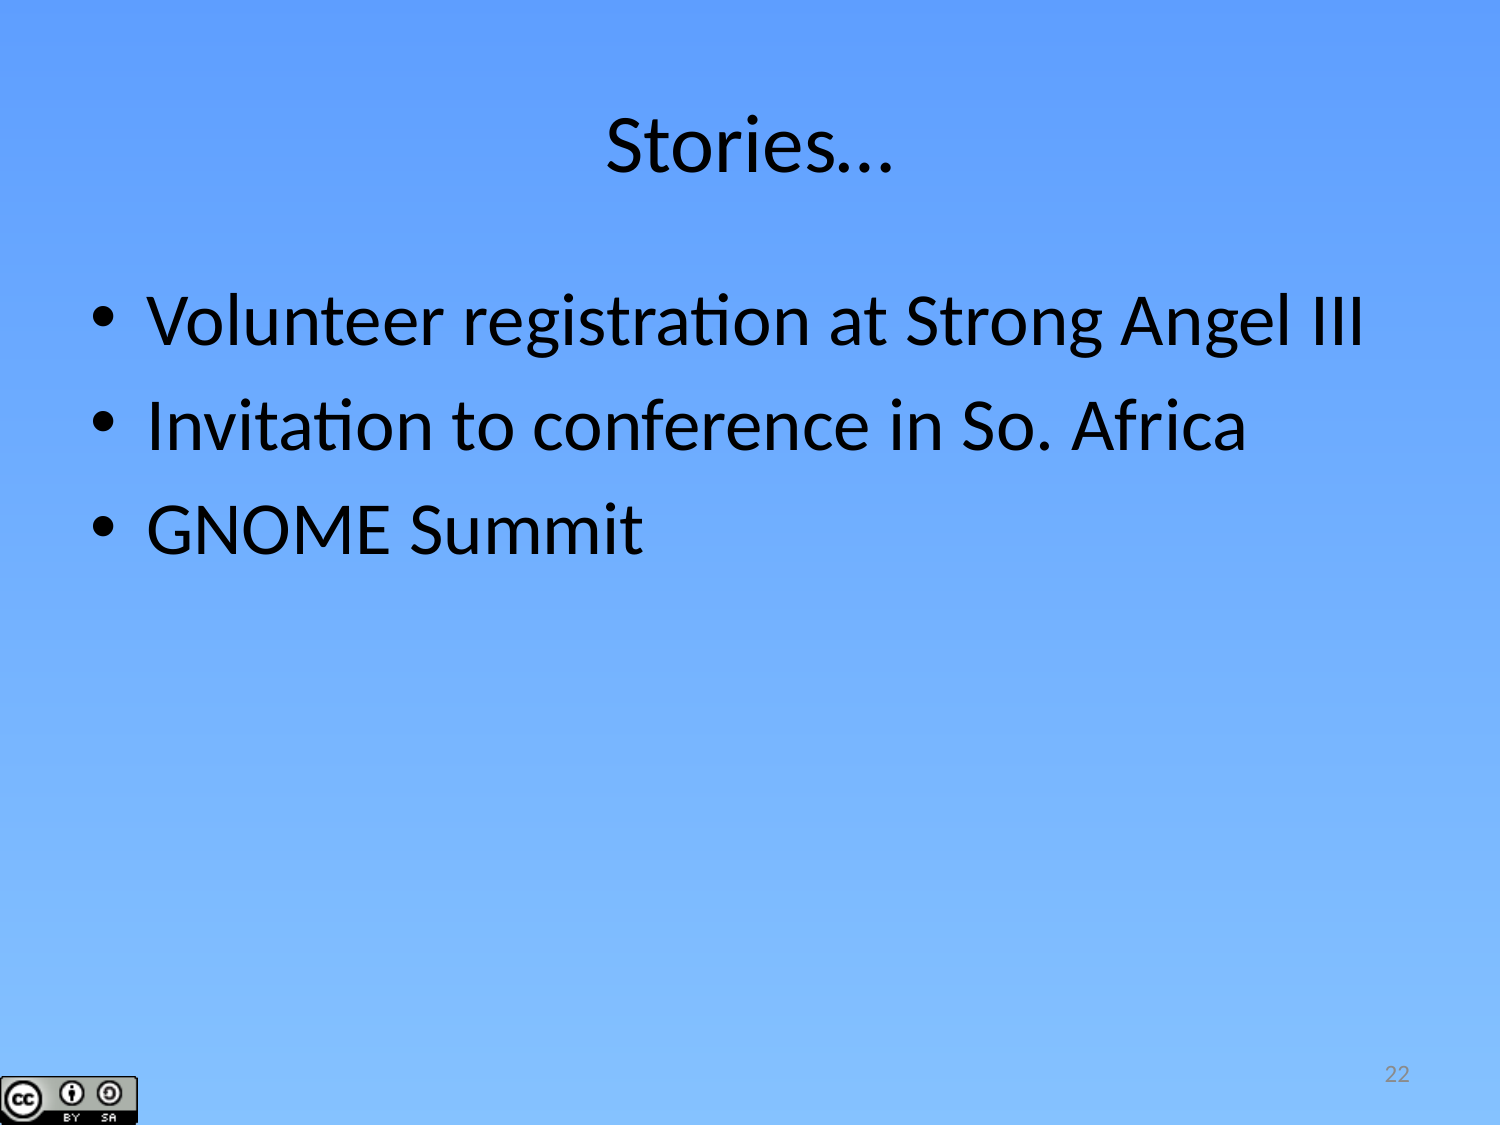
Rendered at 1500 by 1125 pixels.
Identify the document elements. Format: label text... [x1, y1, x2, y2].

picture [0, 1076, 138, 1125]
title Stories… [74, 44, 1426, 233]
list Volunteer registration at Strong Angel III Invitation to conference in So. Africa GNOME Summit [74, 262, 1426, 1006]
slide_number 22 [1074, 1042, 1425, 1103]
